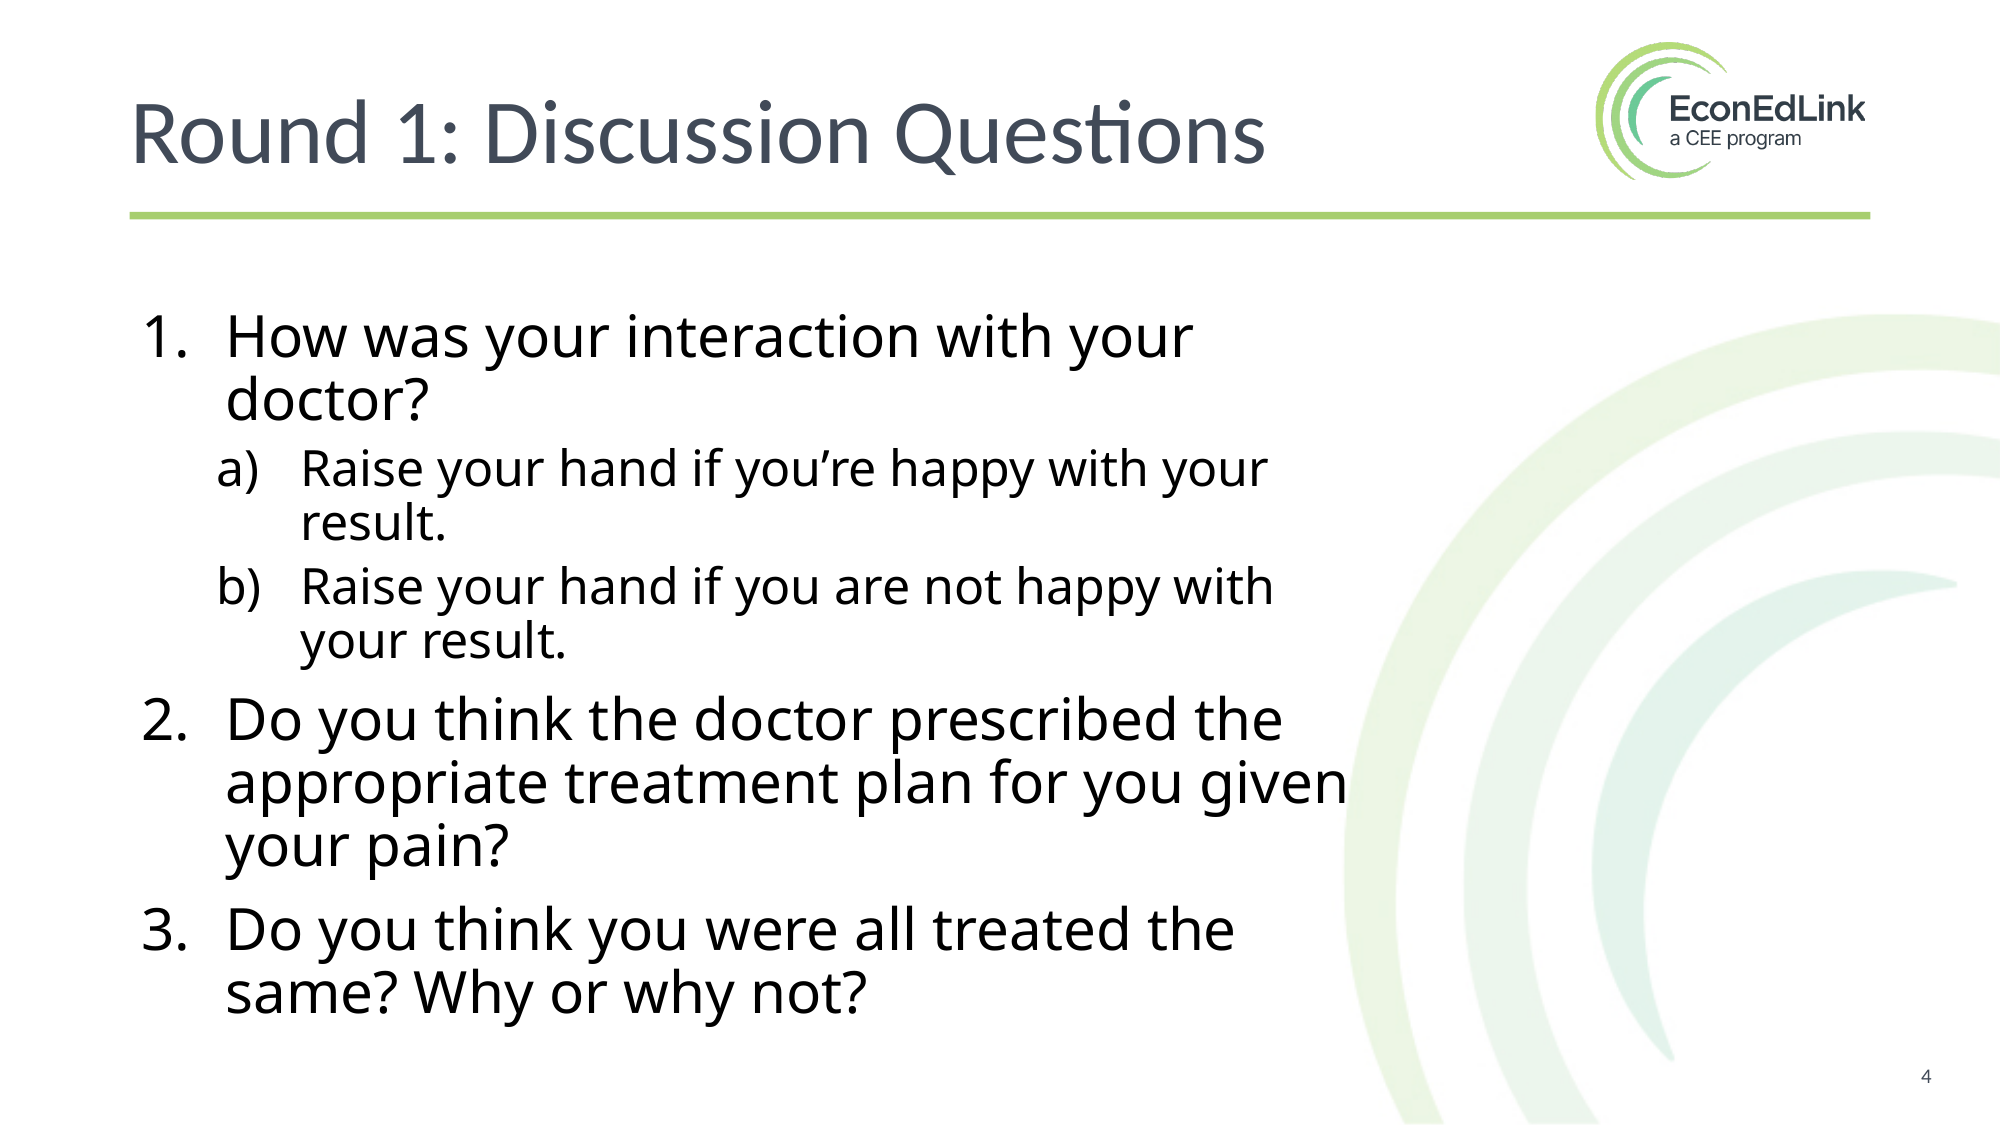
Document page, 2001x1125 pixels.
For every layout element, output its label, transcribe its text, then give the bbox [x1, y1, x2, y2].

text_box How was your interaction with your doctor? Raise your hand if you’re happy with your result. Raise your hand if you are not happy with your result. Do you think the doctor prescribed the appropriate treatment plan for you given your pain? Do you think you were all treated the same? Why or why not? [126, 299, 1395, 1014]
picture [1281, 288, 2000, 1125]
text_box Round 1: Discussion Questions [115, 77, 1852, 278]
slide_number 4 [1411, 1045, 1947, 1106]
